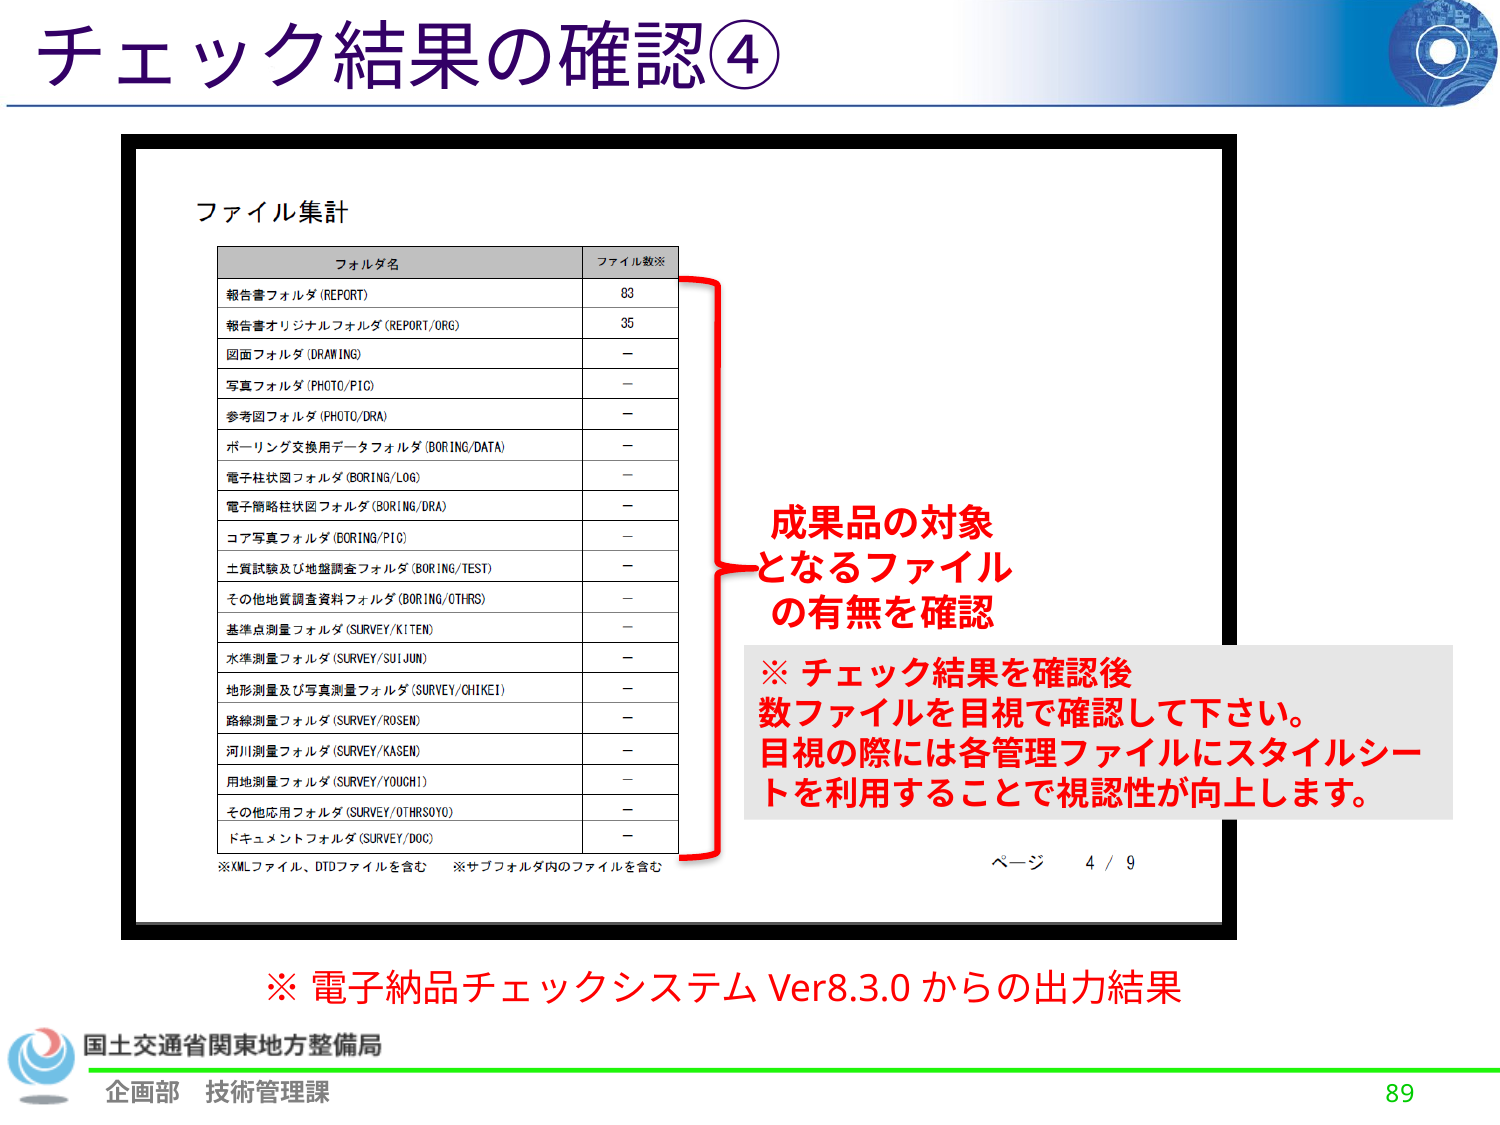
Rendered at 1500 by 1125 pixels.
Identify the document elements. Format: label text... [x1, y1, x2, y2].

picture [0, 0, 1500, 110]
text_box ※電子納品チェックシステムVer8.3.0からの出力結果 [249, 956, 1198, 1017]
text_box チェック結果の確認④ [17, 0, 1435, 107]
picture [135, 148, 1223, 926]
text_box ※チェック結果を確認後 数ファイルを目視で確認して下さい。 目視の際には各管理ファイルにスタイルシートを利用することで視認性が向上します。 [1227, 645, 1453, 820]
picture [0, 1020, 383, 1125]
